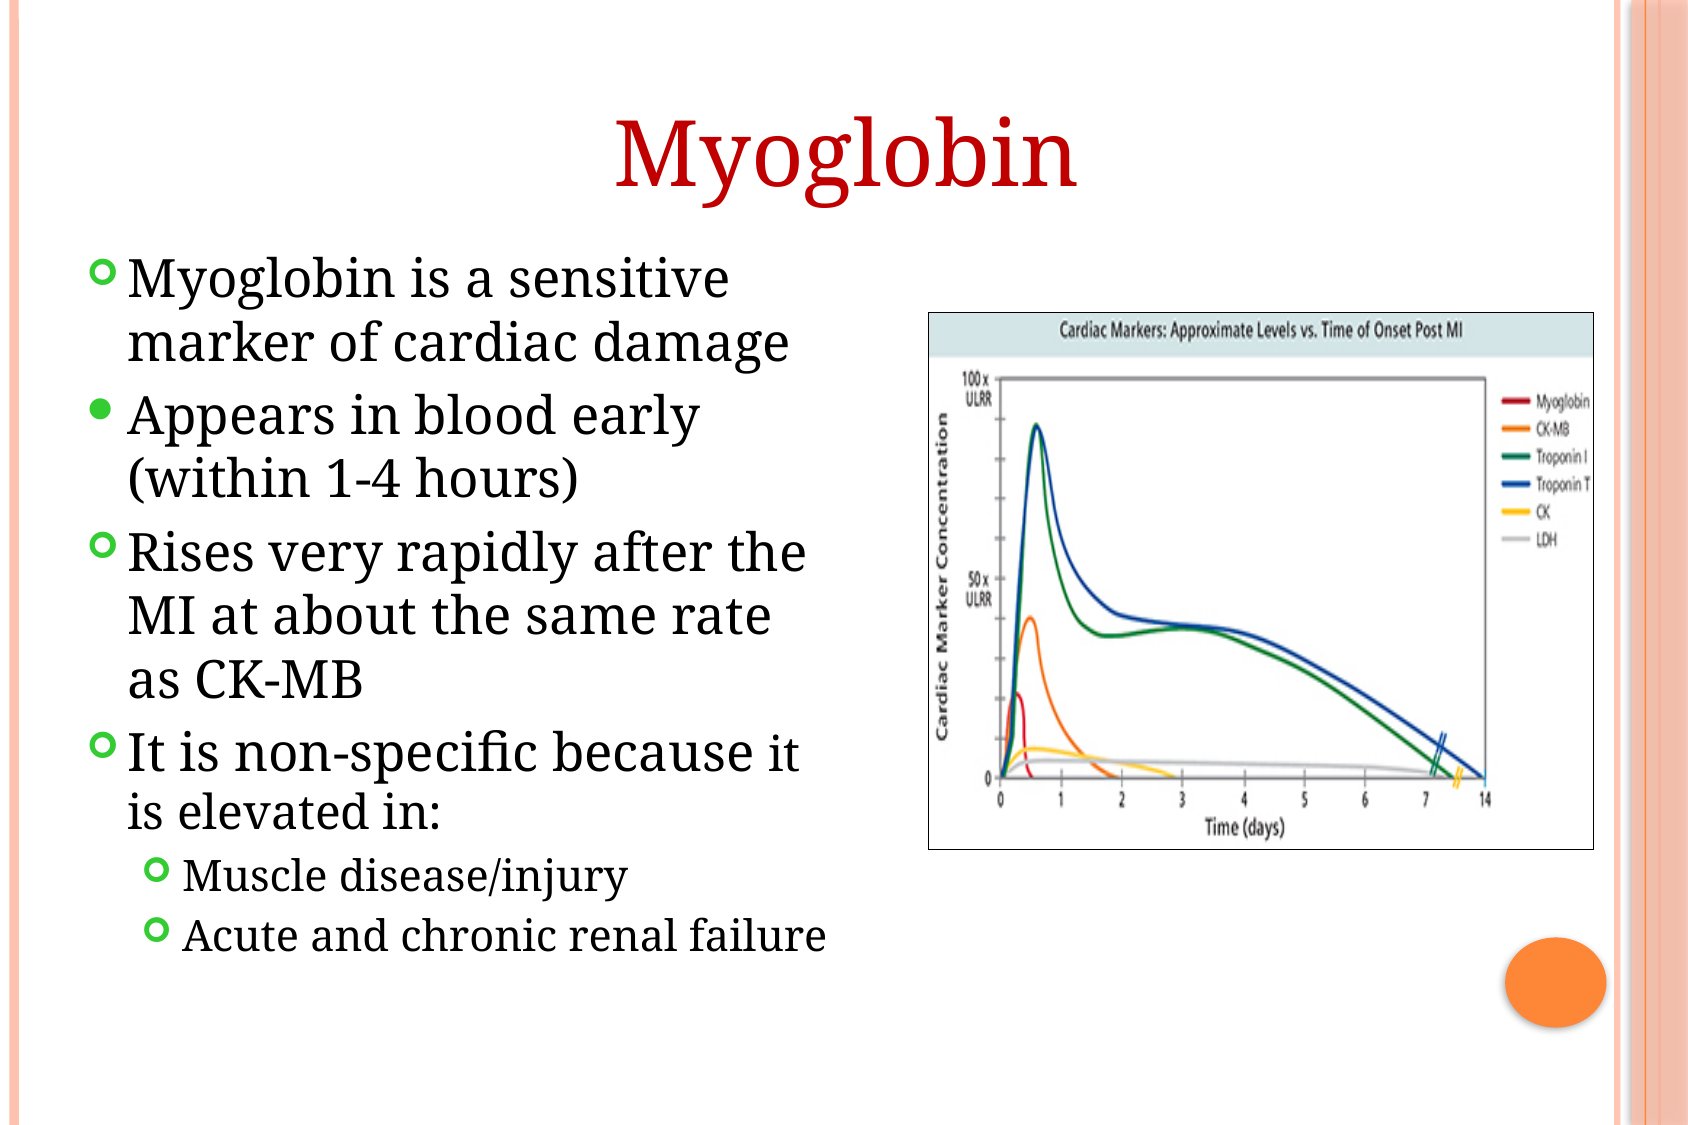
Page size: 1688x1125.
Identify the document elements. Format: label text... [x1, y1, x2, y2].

text_box Myoglobin [156, 87, 1538, 213]
picture [928, 311, 1595, 851]
list Myoglobin is a sensitive marker of cardiac damage Appears in blood early (within 1-4 hours) Rises very rapidly after the MI at about the same rate as CK-MB It is non-specific because it is elevated in: Muscle disease/injury Acute and chronic renal failure [71, 237, 847, 988]
